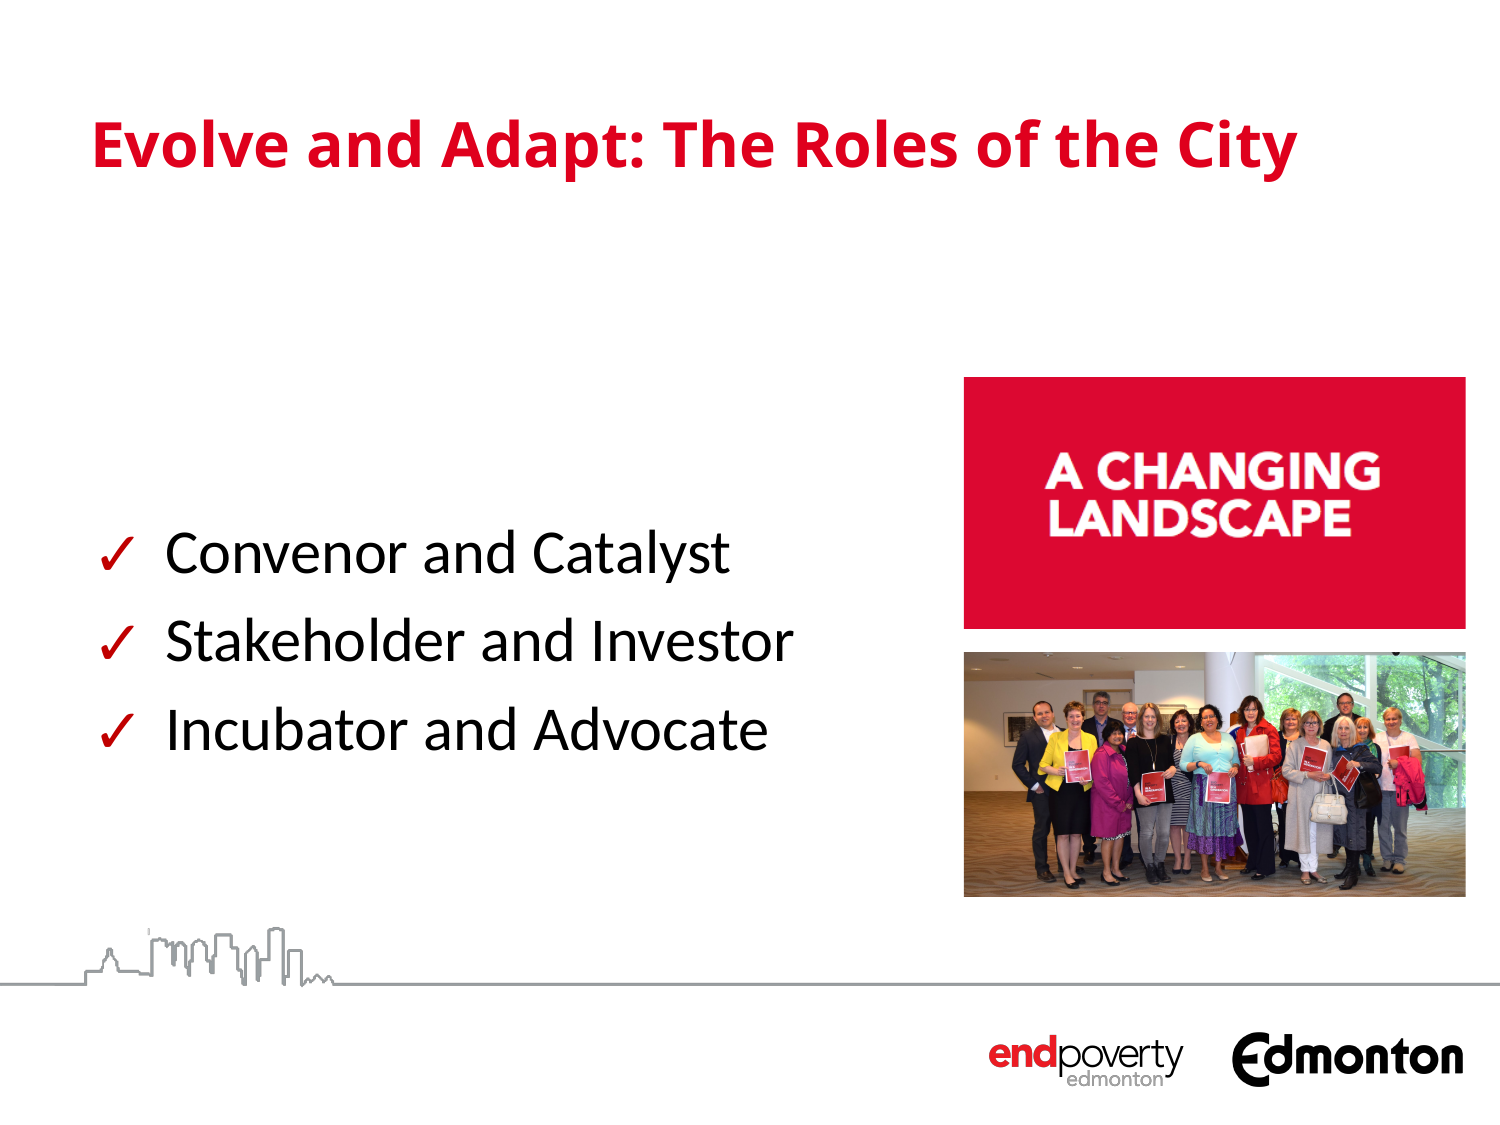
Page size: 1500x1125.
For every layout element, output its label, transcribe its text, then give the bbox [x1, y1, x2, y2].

picture [0, 0, 1500, 1097]
list Convenor and Catalyst Stakeholder and Investor Incubator and Advocate [75, 377, 1425, 897]
title Evolve and Adapt: The Roles of the City [75, 106, 1425, 255]
